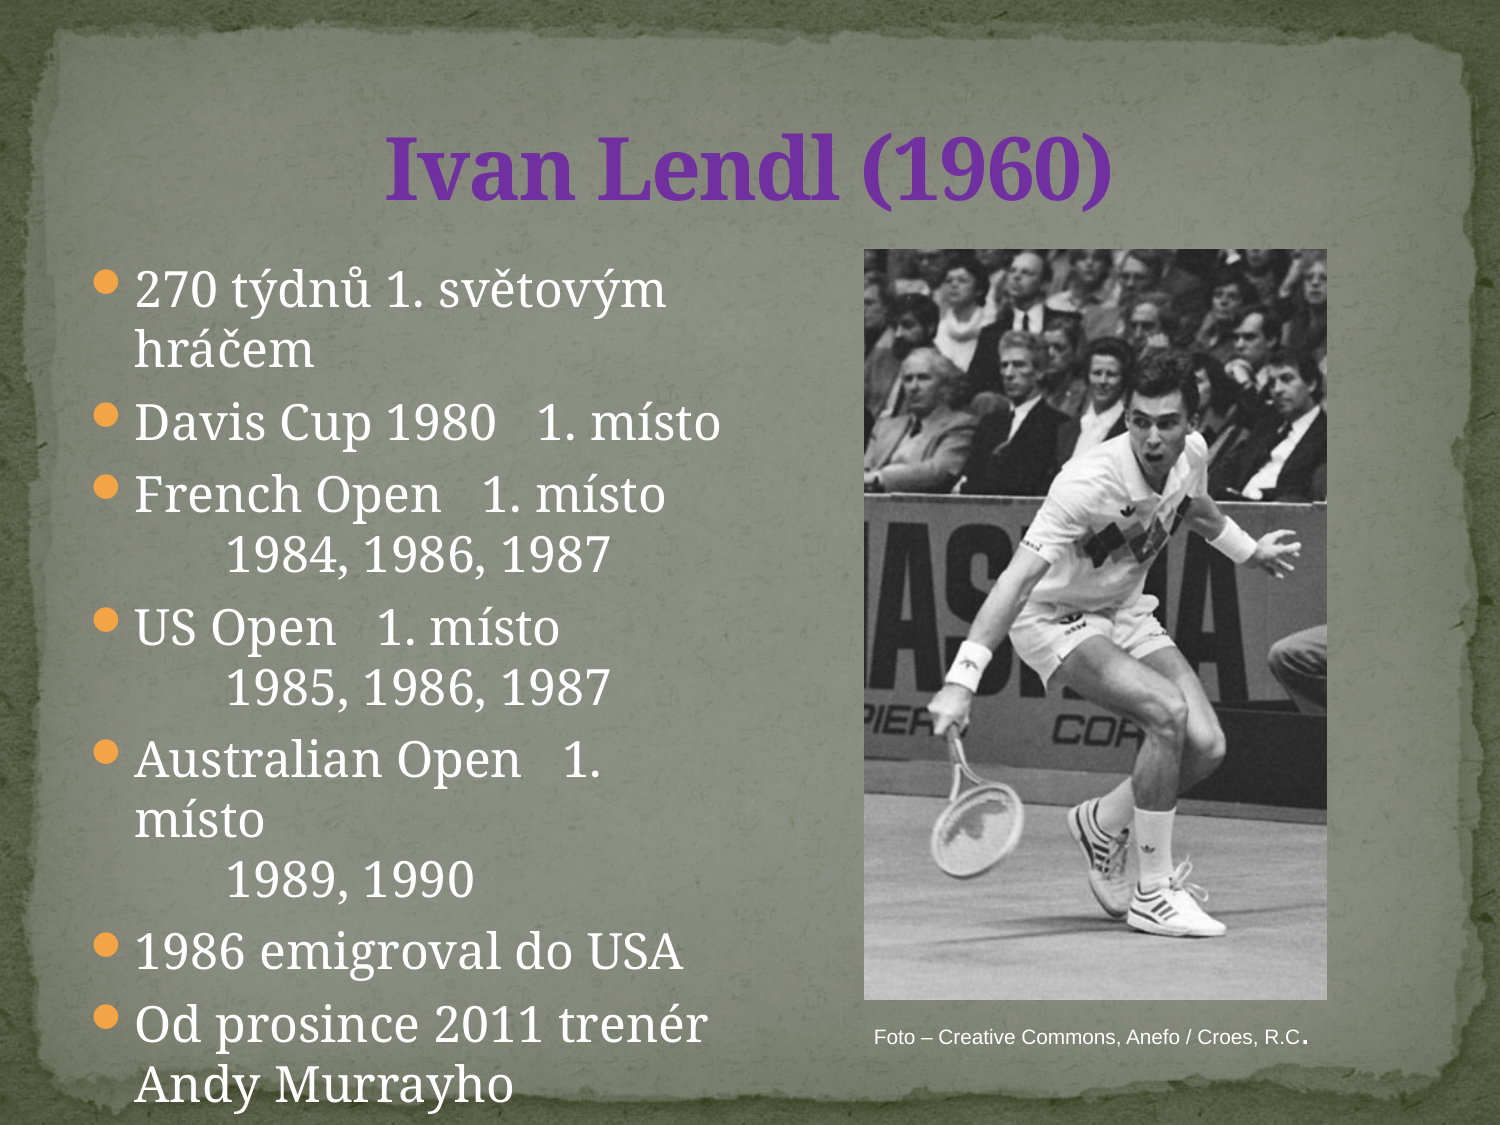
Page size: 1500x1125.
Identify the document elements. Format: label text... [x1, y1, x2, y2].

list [867, 252, 1326, 1000]
title Ivan Lendl (1960) [74, 24, 1425, 225]
text_box Foto – Creative Commons, Anefo / Croes, R.C. [859, 1003, 1326, 1060]
list 270 týdnů 1. světovým hráčem Davis Cup 1980 1. místo French Open 1. místo 1984, 1986, 1987 US Open 1. místo 1985, 1986, 1987 Australian Open 1. místo 1989, 1990 1986 emigroval do USA Od prosince 2011 trenér Andy Murrayho [74, 249, 742, 1001]
